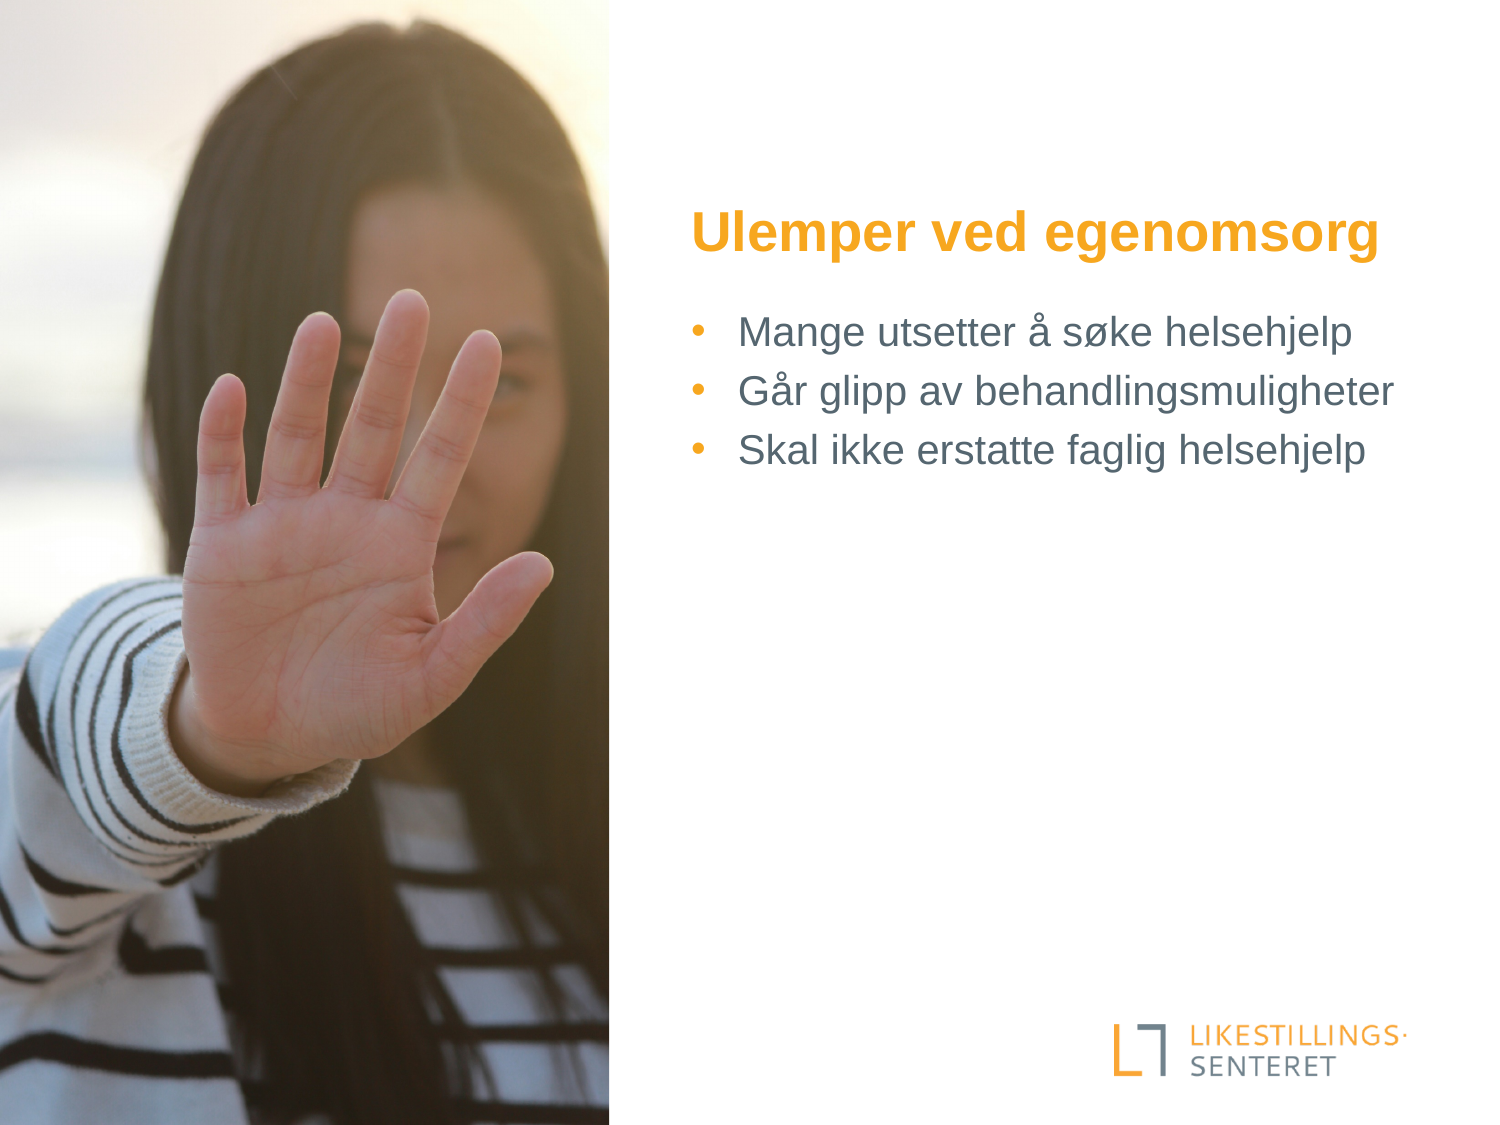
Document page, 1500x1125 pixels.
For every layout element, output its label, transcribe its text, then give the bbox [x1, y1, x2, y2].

list Mange utsetter å søke helsehjelp Går glipp av behandlingsmuligheter Skal ikke erstatte faglig helsehjelp [691, 310, 1407, 988]
picture [0, 0, 610, 1125]
title Ulemper ved egenomsorg [691, 138, 1407, 264]
picture [1114, 1024, 1500, 1125]
